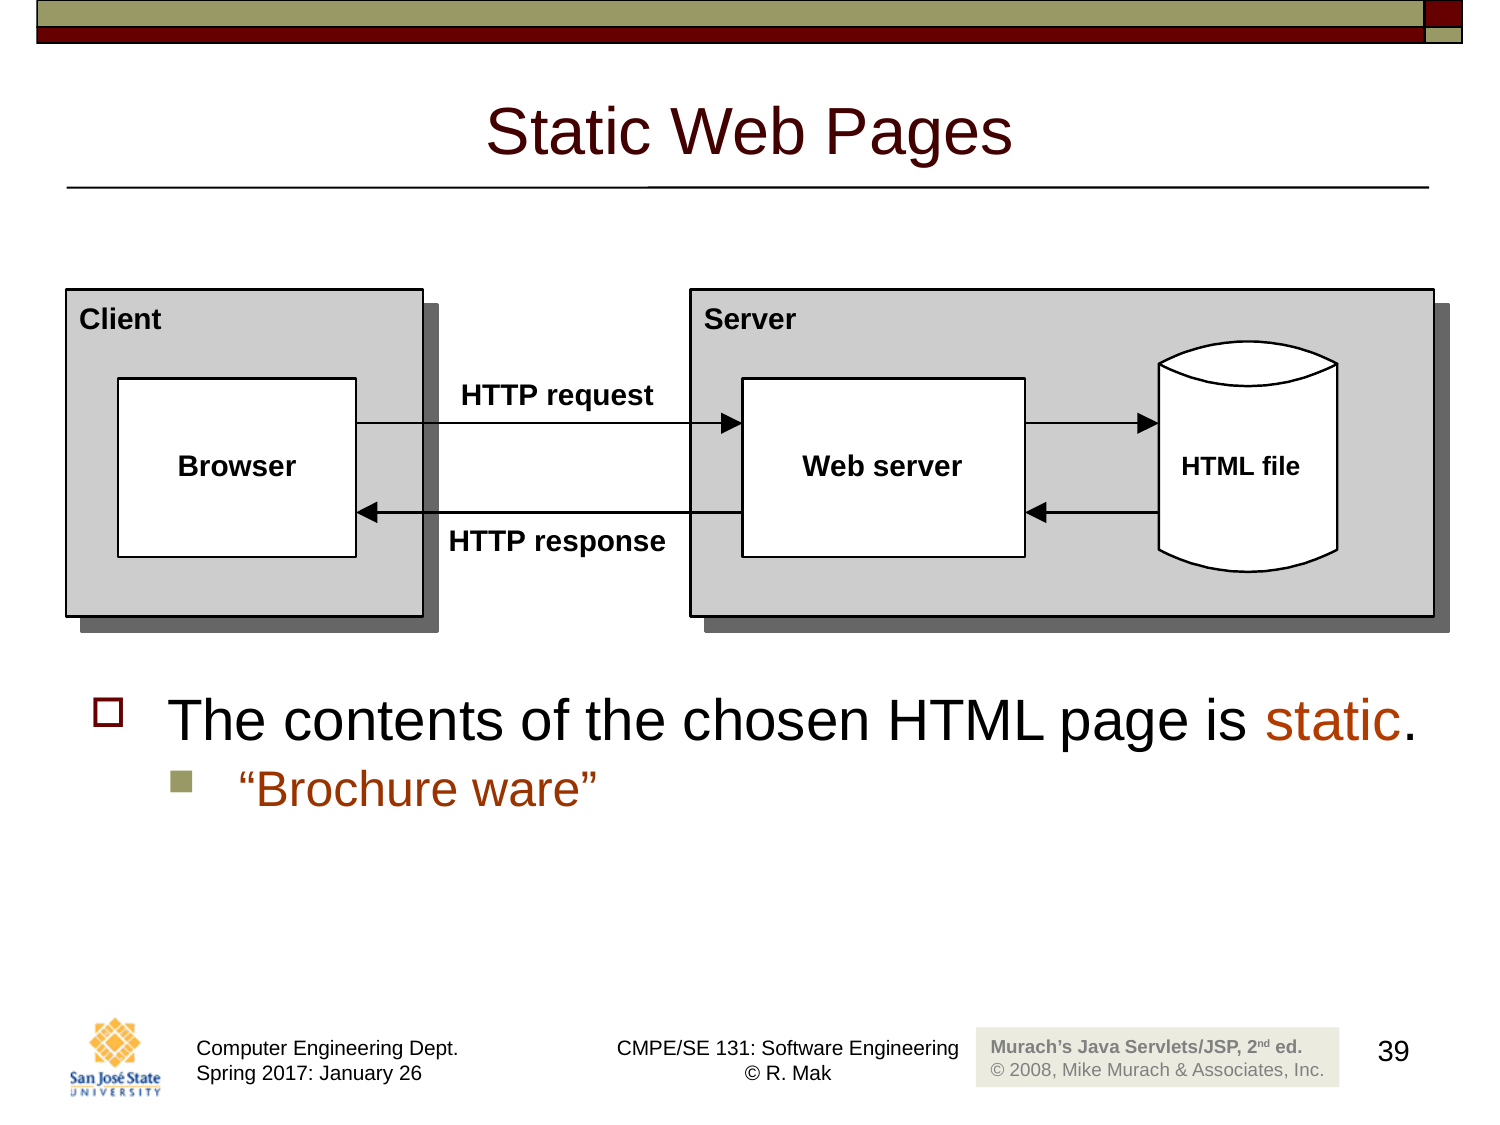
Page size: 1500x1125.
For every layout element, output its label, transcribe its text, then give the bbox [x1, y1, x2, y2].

picture [60, 1012, 166, 1112]
text_box Murach’s Java Servlets/JSP, 2nd ed. © 2008, Mike Murach & Associates, Inc. [975, 1027, 1340, 1088]
list The contents of the chosen HTML page is static. “Brochure ware” [75, 682, 1455, 871]
slide_number 39 [1112, 1025, 1425, 1100]
title Static Web Pages [75, 67, 1425, 175]
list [59, 283, 1456, 638]
